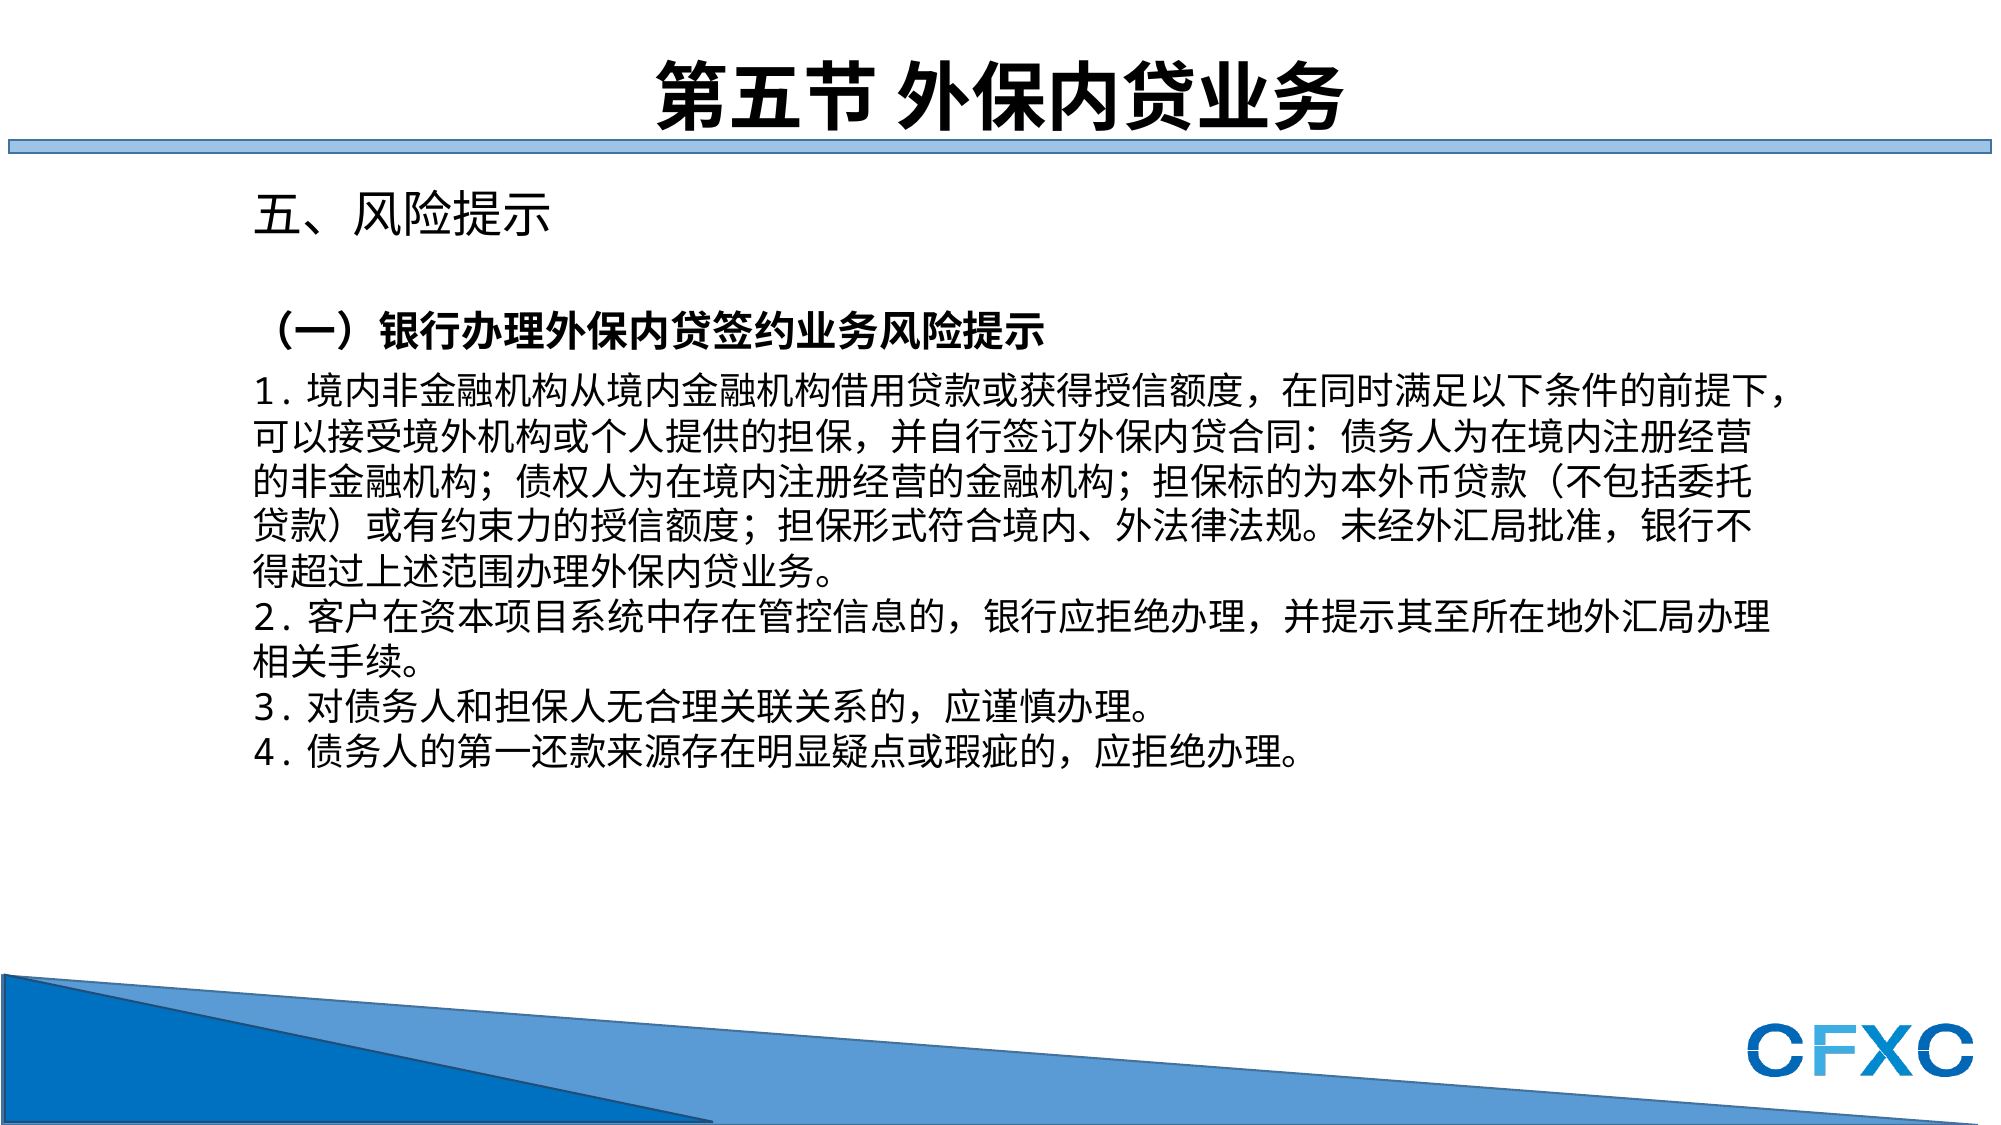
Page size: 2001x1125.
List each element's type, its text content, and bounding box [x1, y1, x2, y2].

text_box 五、风险提示 （一）银行办理外保内贷签约业务风险提示 1.境内非金融机构从境内金融机构借用贷款或获得授信额度，在同时满足以下条件的前提下，可以接受境外机构或个人提供的担保，并自行签订外保内贷合同：债务人为在境内注册经营的非金融机构；债权人为在境内注册经营的金融机构；担保标的为本外币贷款（不包括委托贷款）或有约束力的授信额度；担保形式符合境内、外法律法规。未经外汇局批准，银行不得超过上述范围办理外保内贷业务。 2.客户在资本项目系统中存在管控信息的，银行应拒绝办理，并提示其至所在地外汇局办理相关手续。 3.对债务人和担保人无合理关联关系的，应谨慎办理。 4.债务人的第一还款来源存在明显疑点或瑕疵的，应拒绝办理。 [238, 174, 1786, 920]
picture [1741, 1020, 1978, 1080]
text_box 第五节 外保内贷业务 [380, 56, 1620, 133]
text_box [3, 973, 714, 1123]
text_box [8, 139, 1992, 154]
text_box [1, 974, 1978, 1125]
